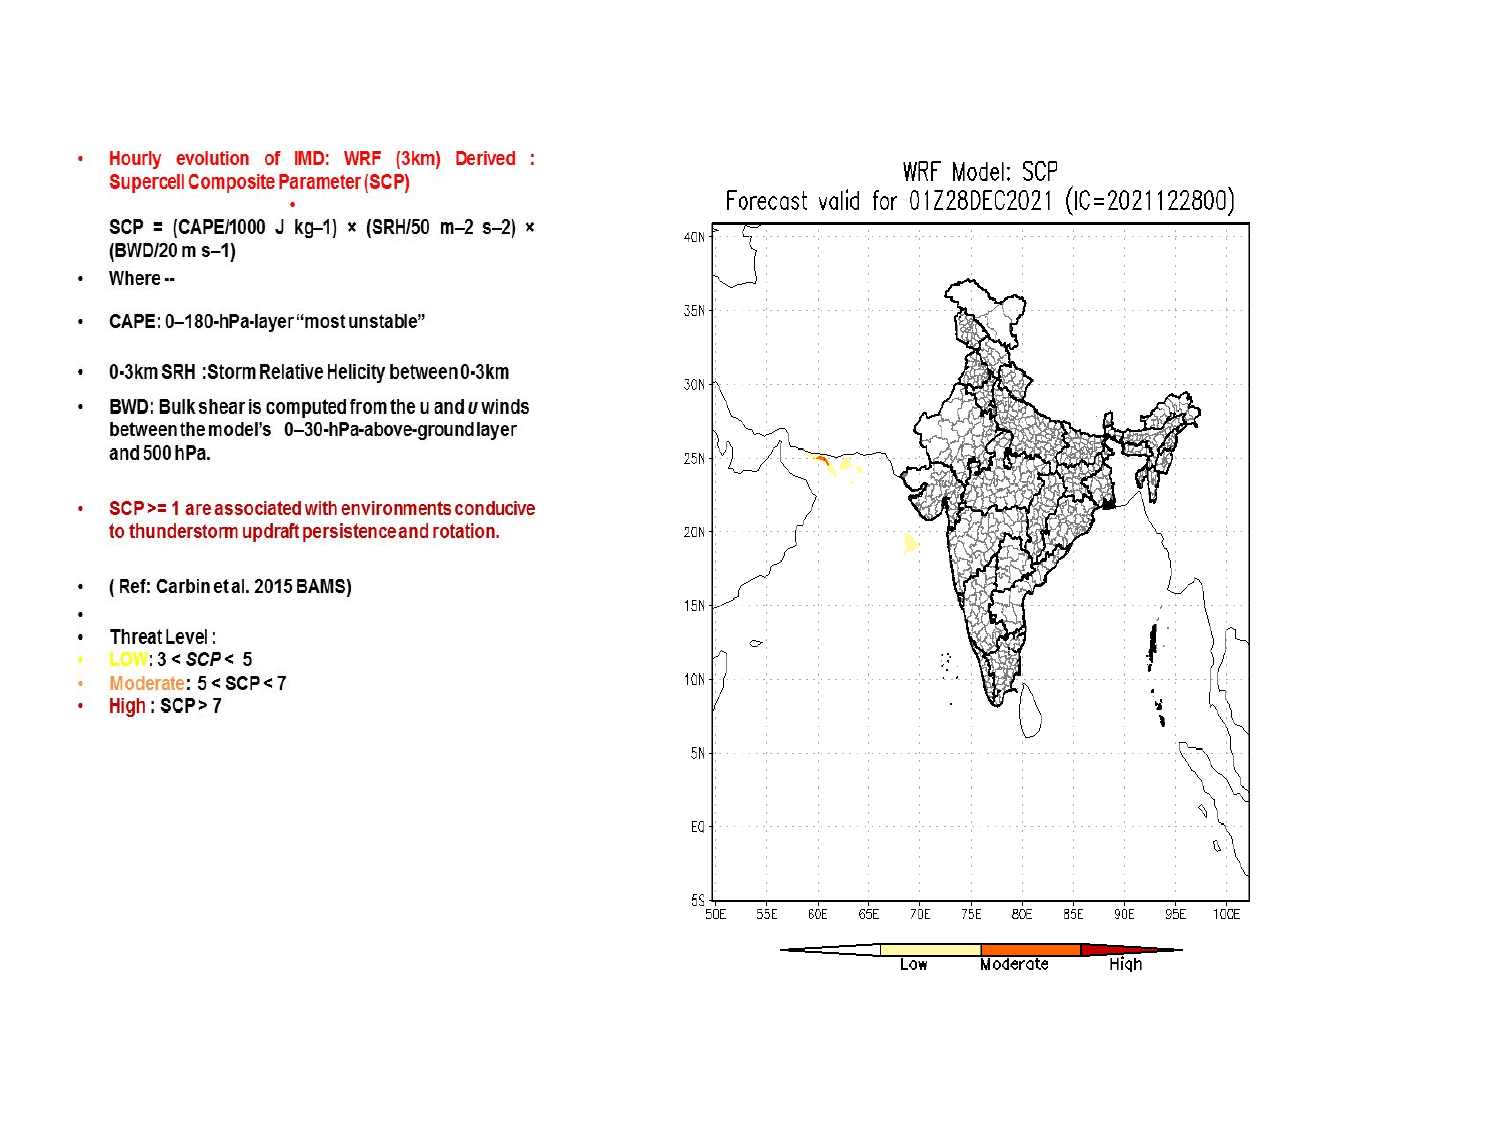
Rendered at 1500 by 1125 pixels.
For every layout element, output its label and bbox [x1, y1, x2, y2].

picture [74, 149, 1426, 976]
